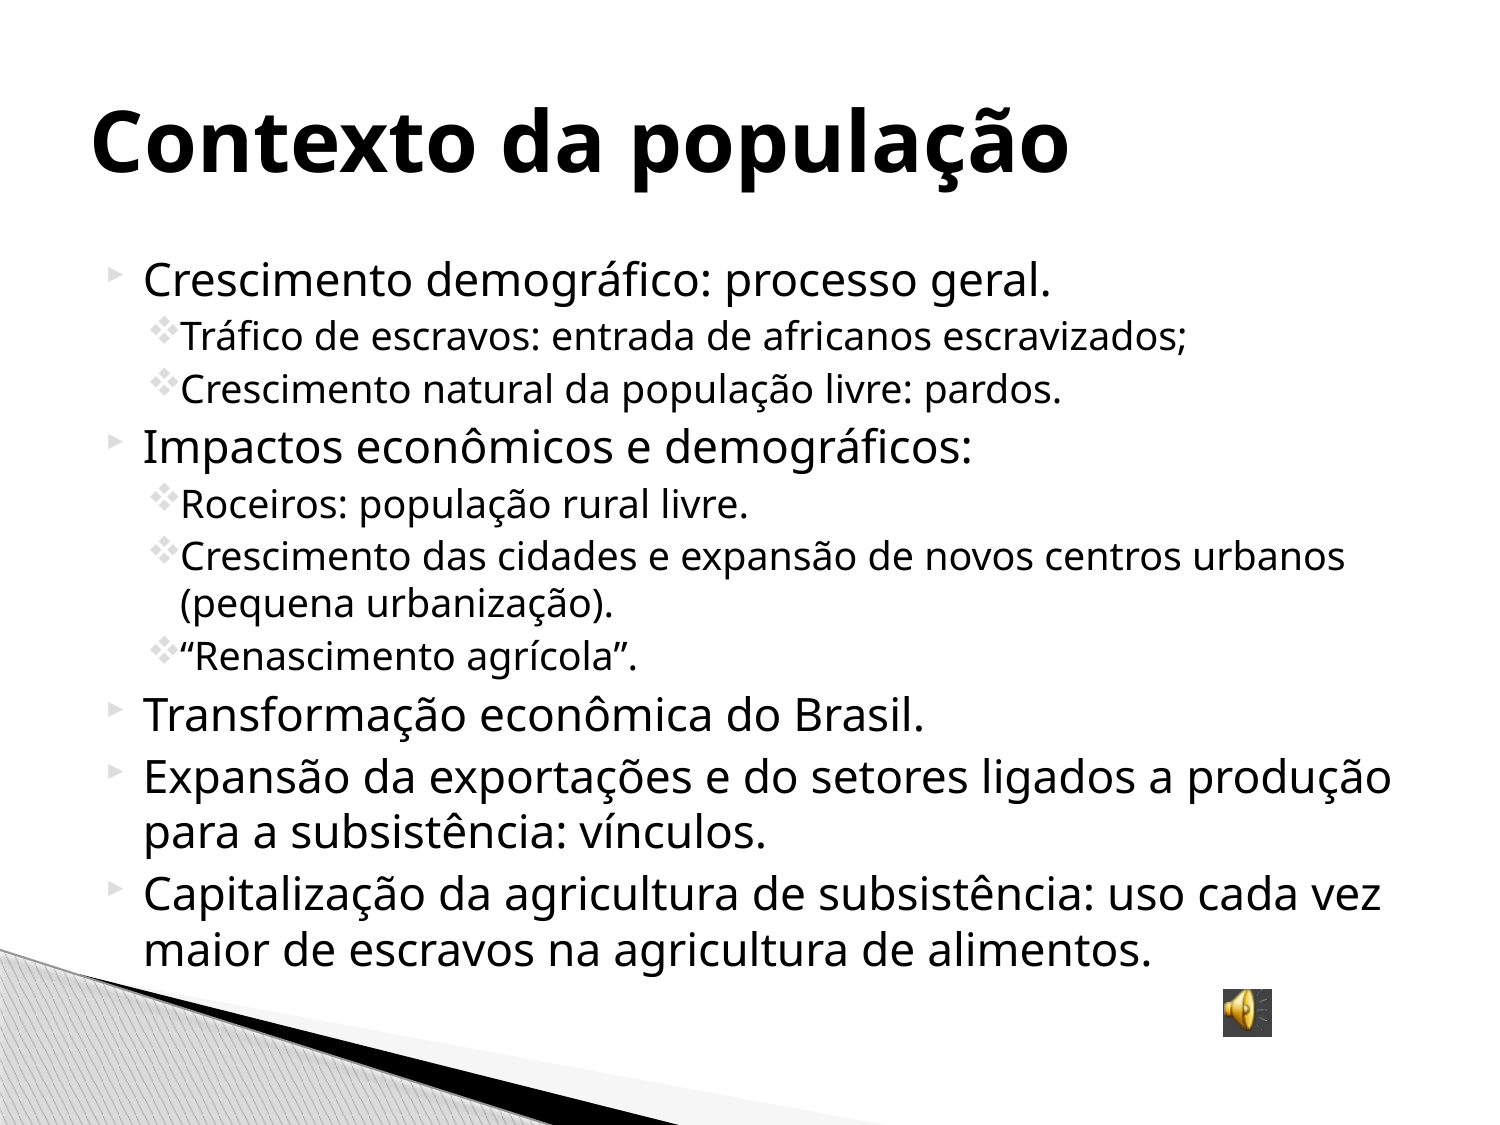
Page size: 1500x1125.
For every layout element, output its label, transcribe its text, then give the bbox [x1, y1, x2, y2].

list Crescimento demográfico: processo geral. Tráfico de escravos: entrada de africanos escravizados; Crescimento natural da população livre: pardos. Impactos econômicos e demográficos: Roceiros: população rural livre. Crescimento das cidades e expansão de novos centros urbanos (pequena urbanização). “Renascimento agrícola”. Transformação econômica do Brasil. Expansão da exportações e do setores ligados a produção para a subsistência: vínculos. Capitalização da agricultura de subsistência: uso cada vez maior de escravos na agricultura de alimentos. [75, 243, 1425, 986]
picture [1222, 987, 1273, 1038]
title Contexto da população [75, 45, 1425, 233]
